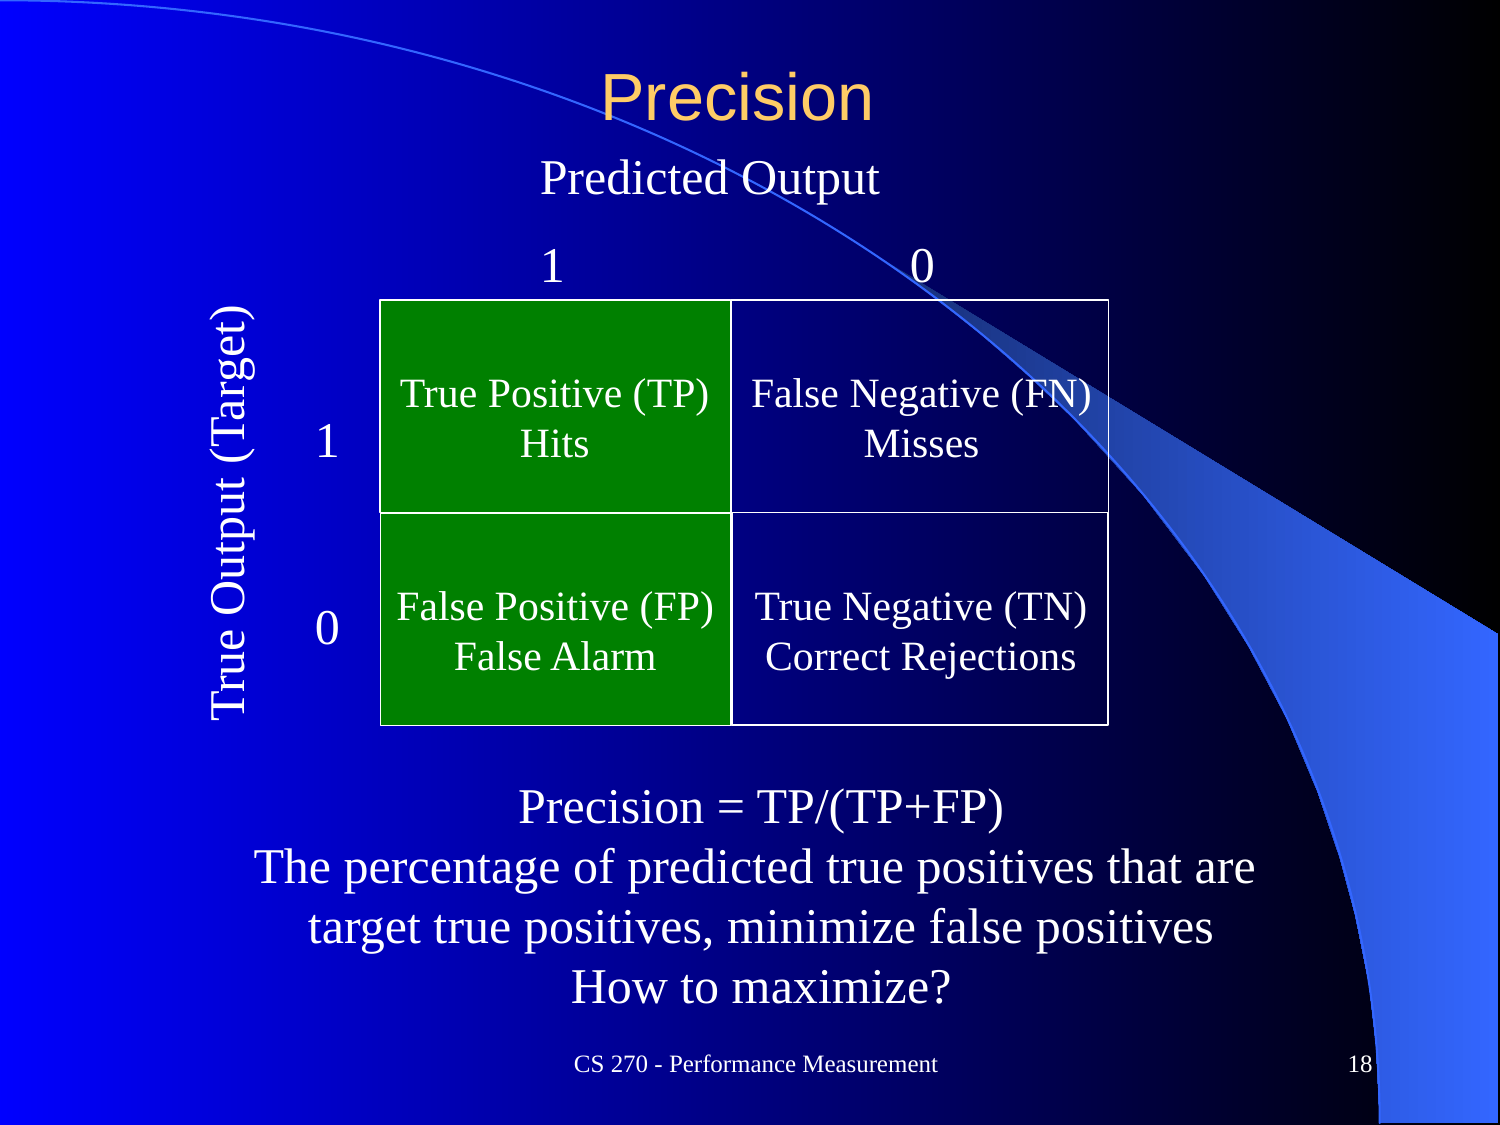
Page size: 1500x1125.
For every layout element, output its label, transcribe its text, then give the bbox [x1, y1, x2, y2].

title Precision [99, 24, 1376, 163]
text_box 1 [300, 399, 356, 475]
text_box 1 [525, 224, 581, 300]
text_box True Output (Target) [187, 290, 262, 737]
text_box False Positive (FP) False Alarm [381, 571, 730, 687]
text_box 0 [895, 224, 951, 299]
text_box 0 [300, 587, 356, 663]
text_box [730, 299, 1109, 513]
text_box Predicted Output [525, 137, 896, 213]
text_box True Positive (TP) Hits [385, 358, 725, 474]
text_box Precision = TP/(TP+FP) The percentage of predicted true positives that are target true positives, minimize false positives How to maximize? [238, 766, 1285, 1022]
text_box [380, 299, 730, 513]
text_box [380, 513, 732, 726]
text_box [731, 513, 1109, 725]
footer CS 270 - Performance Measurement [474, 1024, 1038, 1101]
slide_number 18 [1074, 1024, 1388, 1101]
